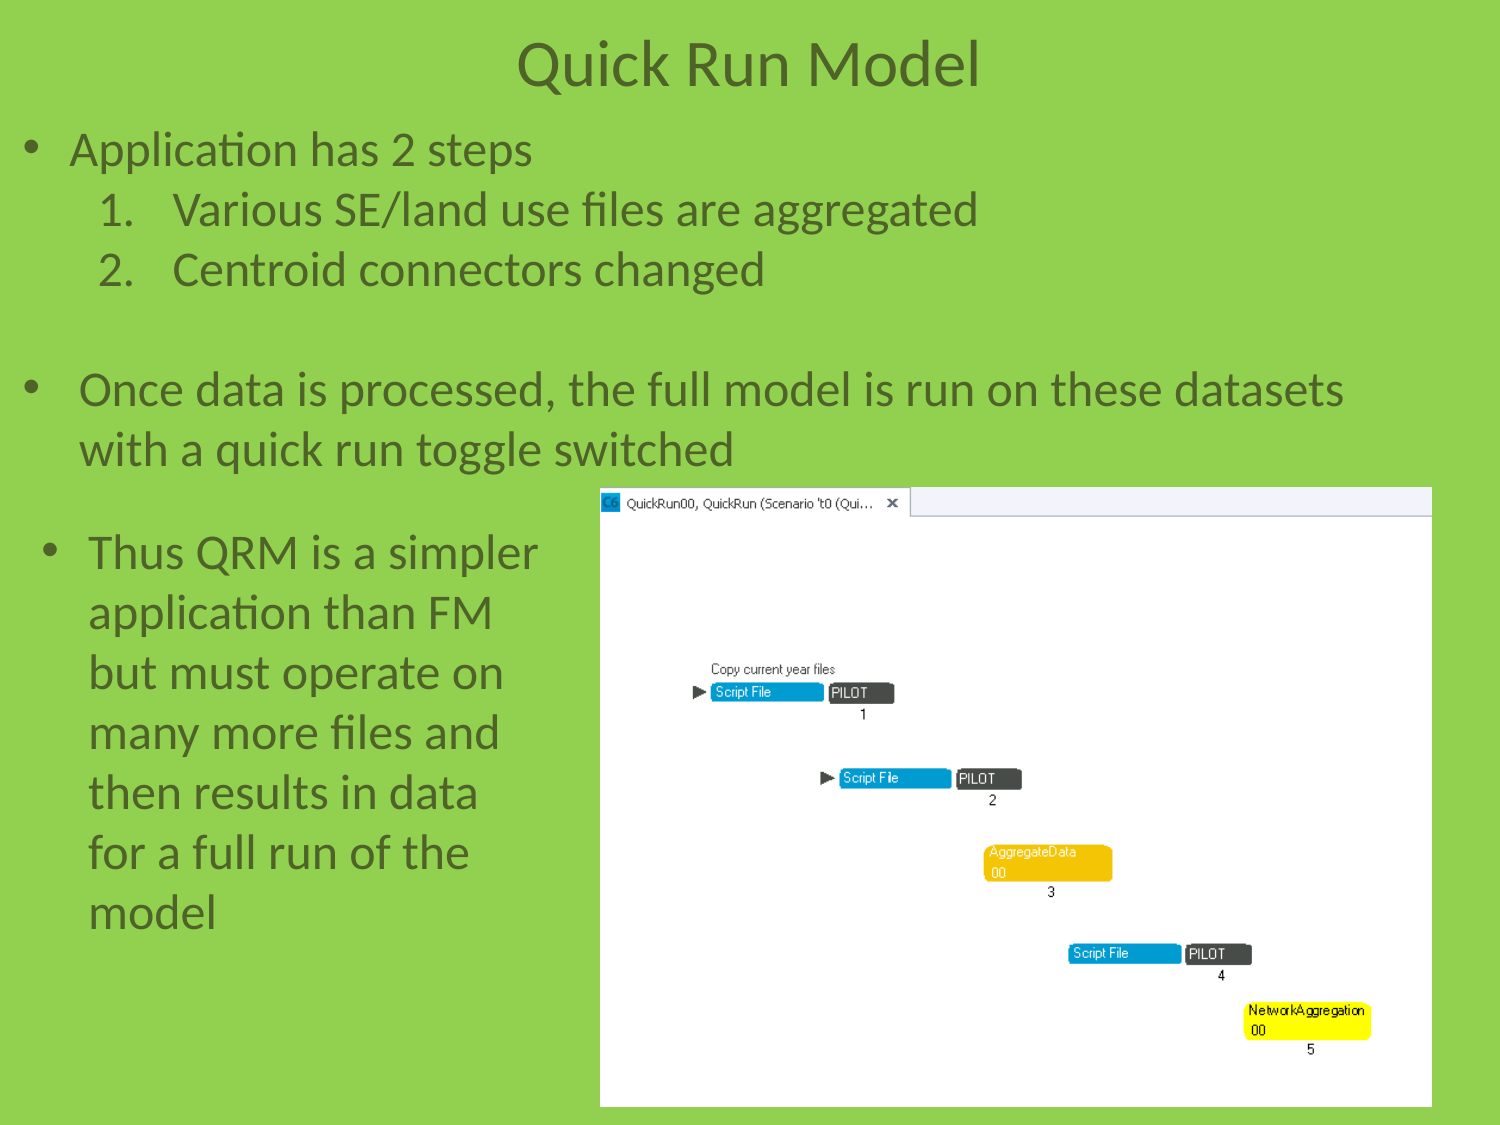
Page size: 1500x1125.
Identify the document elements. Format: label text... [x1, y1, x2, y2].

picture [599, 486, 1433, 1108]
text_box Thus QRM is a simpler application than FM but must operate on many more files and then results in data for a full run of the model [26, 512, 563, 947]
text_box Quick Run Model [374, 12, 1125, 108]
text_box Application has 2 steps Various SE/land use files are aggregated Centroid connectors changed Once data is processed, the full model is run on these datasets with a quick run toggle switched [7, 108, 1400, 484]
